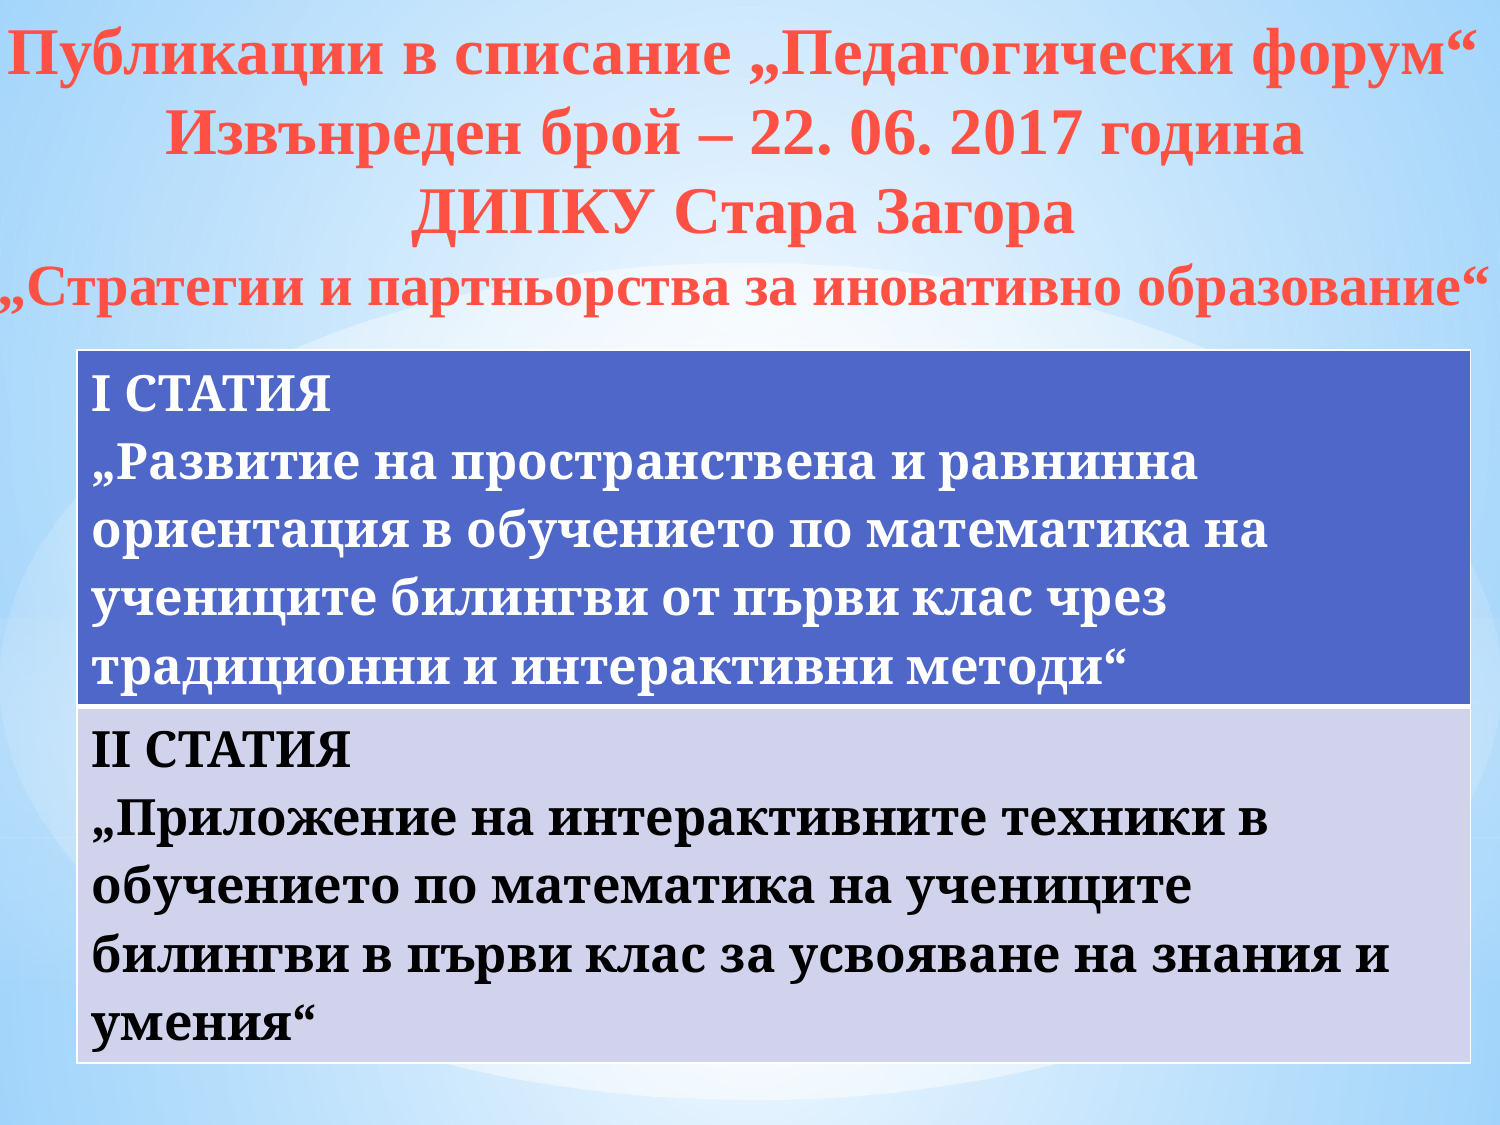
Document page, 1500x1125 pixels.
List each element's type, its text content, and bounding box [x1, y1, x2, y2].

table_header I СТАТИЯ „Развитие на пространствена и равнинна ориентация в обучението по математика на учениците билингви от първи клас чрез традиционни и интерактивни методи“ [78, 395, 1470, 704]
text_box Публикации в списание „Педагогически форум“ Извънреден брой – 22. 06. 2017 година ДИПКУ Стара Загора „Стратегии и партньорства за иновативно образование“ [0, 0, 1500, 395]
table_cell II СТАТИЯ „Приложение на интерактивните техники в обучението по математика на учениците билингви в първи клас за усвояване на знания и умения“ [78, 709, 1470, 1062]
